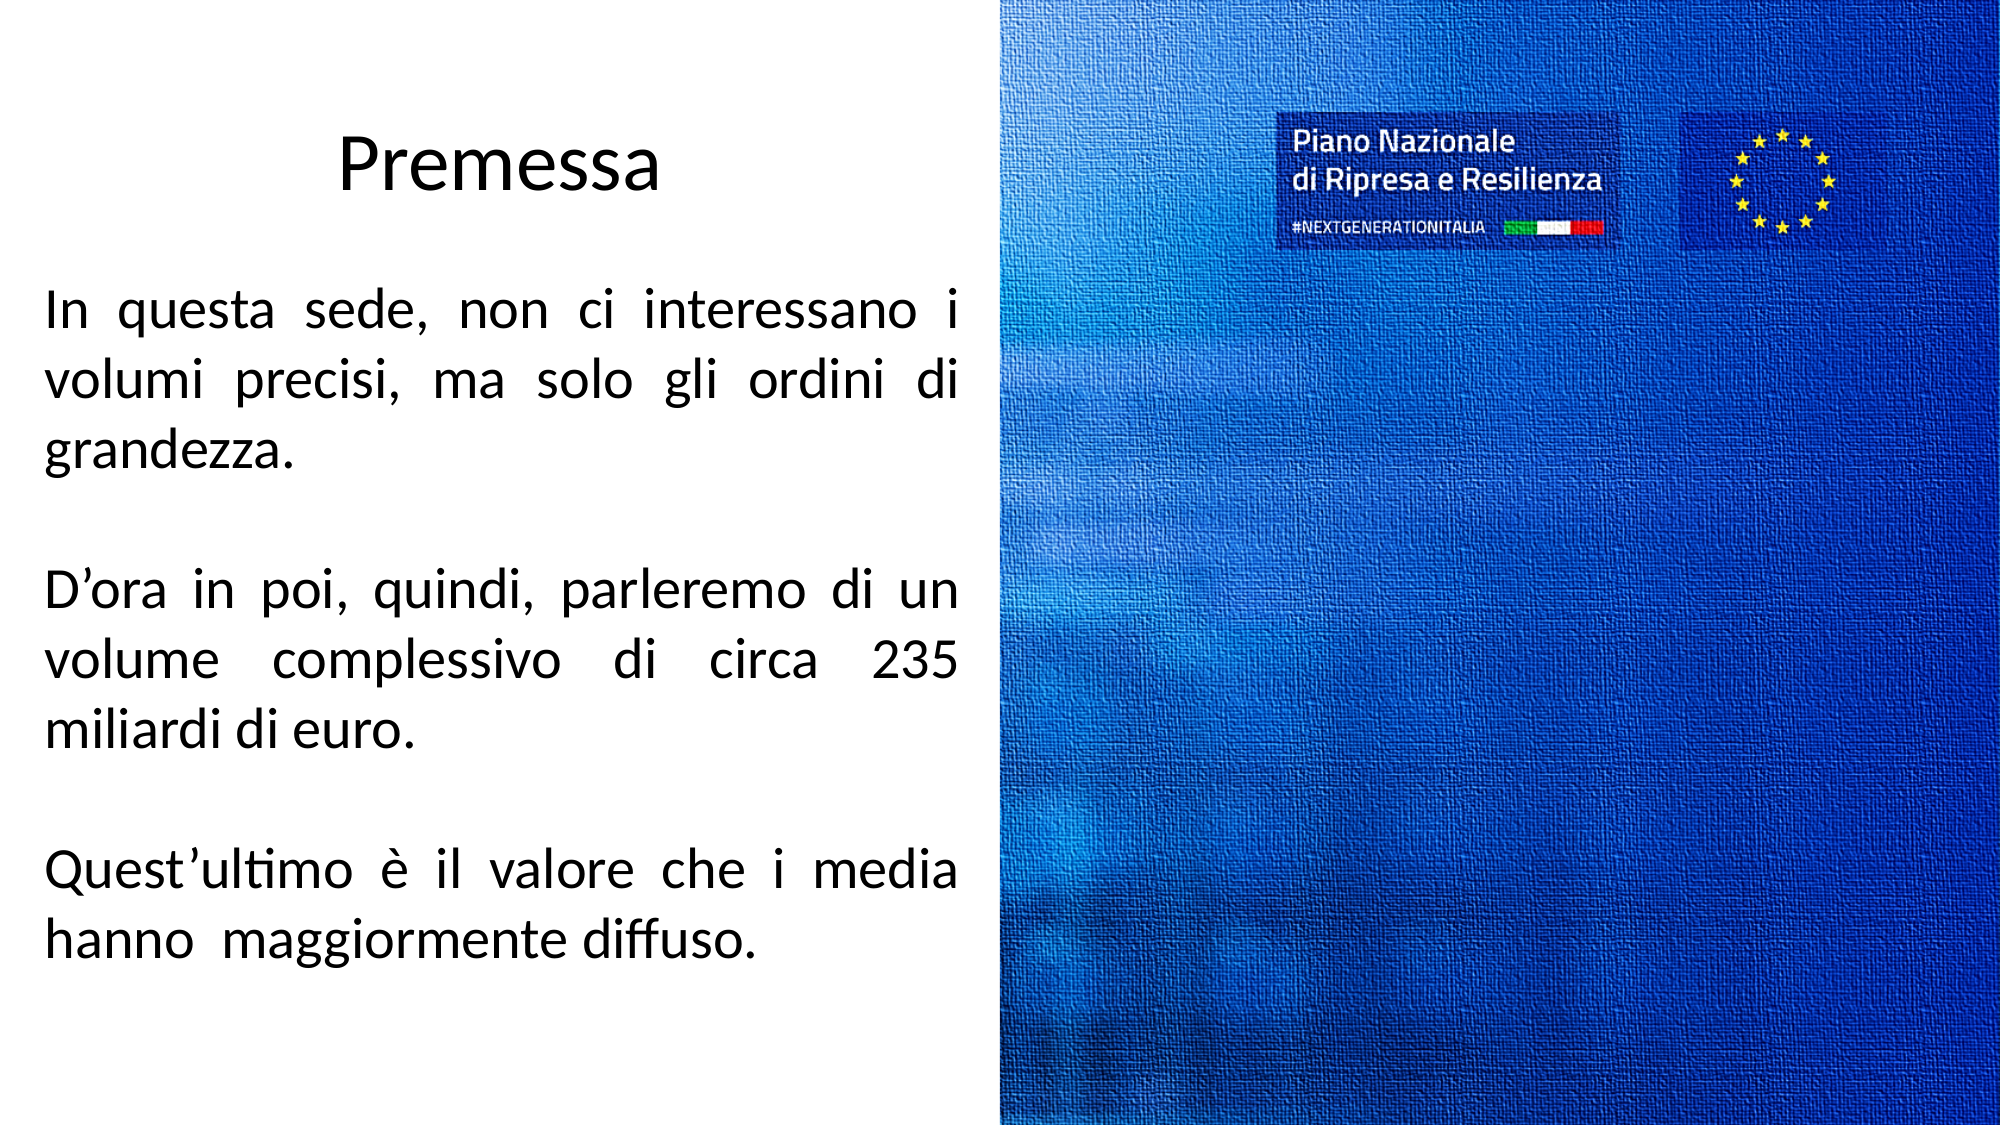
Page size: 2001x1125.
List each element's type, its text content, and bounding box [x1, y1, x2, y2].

picture [999, 0, 2000, 1125]
text_box Premessa [0, 99, 999, 215]
text_box In questa sede, non ci interessano i volumi precisi, ma solo gli ordini di grandezza. D’ora in poi, quindi, parleremo di un volume complessivo di circa 235 miliardi di euro. Quest’ultimo è il valore che i media hanno maggiormente diffuso. [29, 215, 976, 1026]
